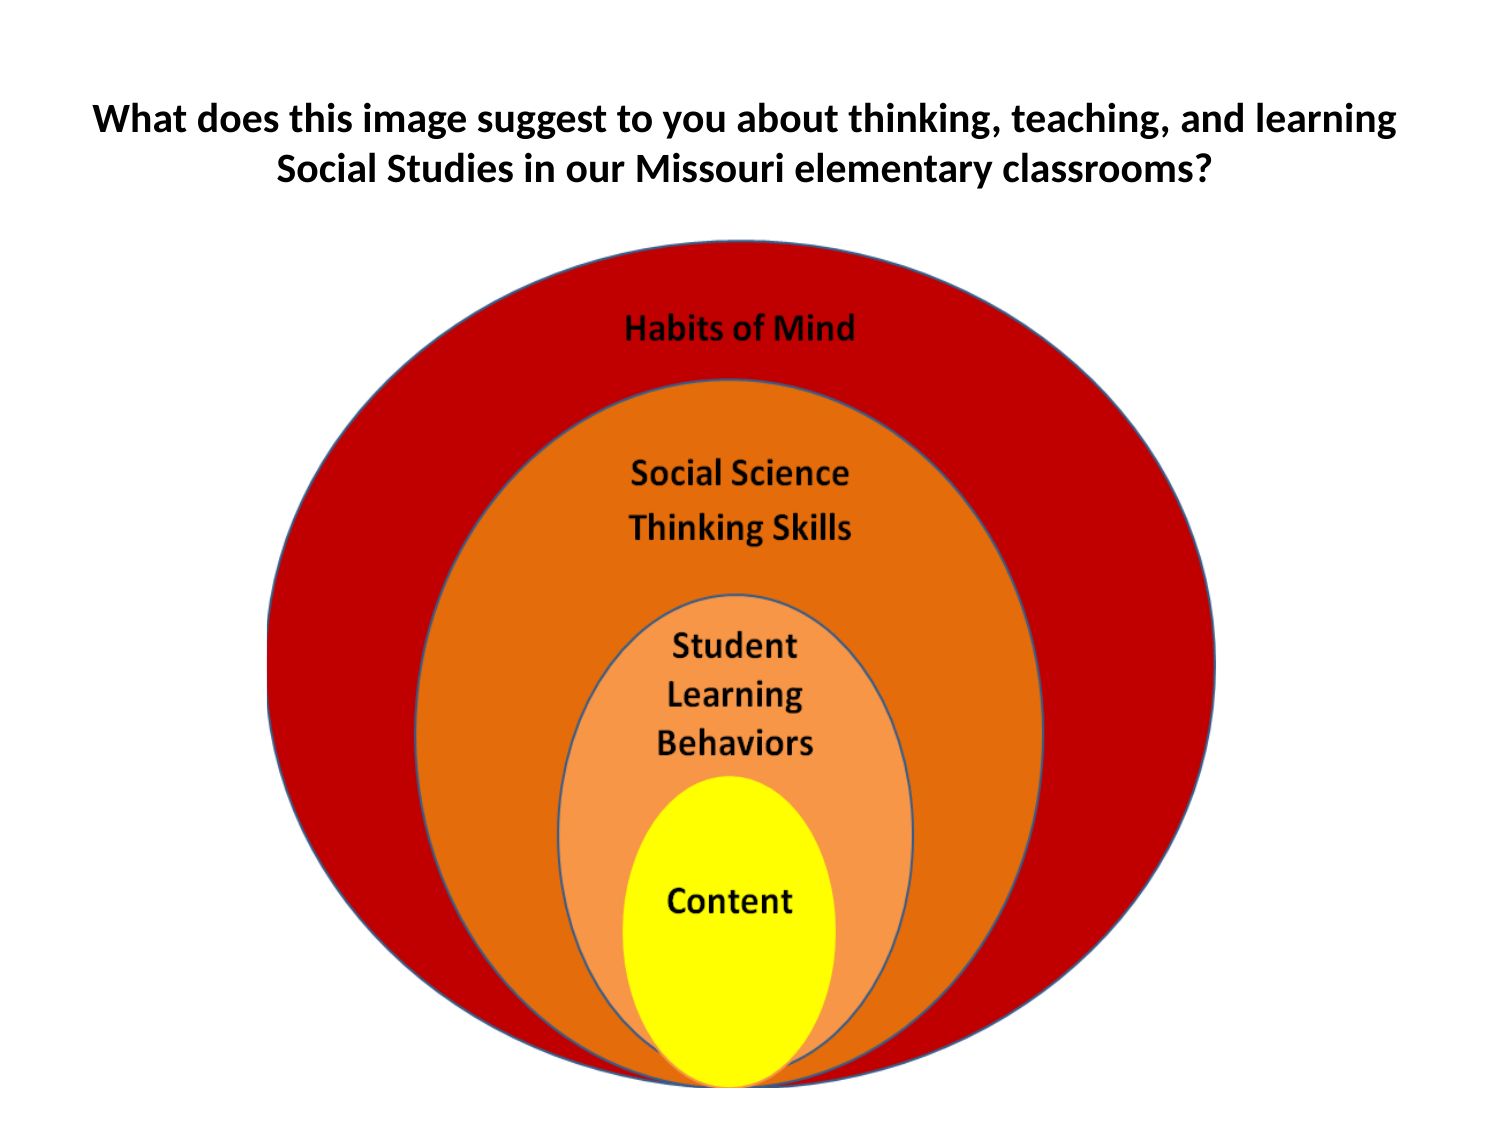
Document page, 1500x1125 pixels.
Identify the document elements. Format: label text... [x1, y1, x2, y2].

title What does this image suggest to you about thinking, teaching, and learning Social Studies in our Missouri elementary classrooms? [75, 45, 1425, 238]
picture [266, 237, 1234, 1088]
